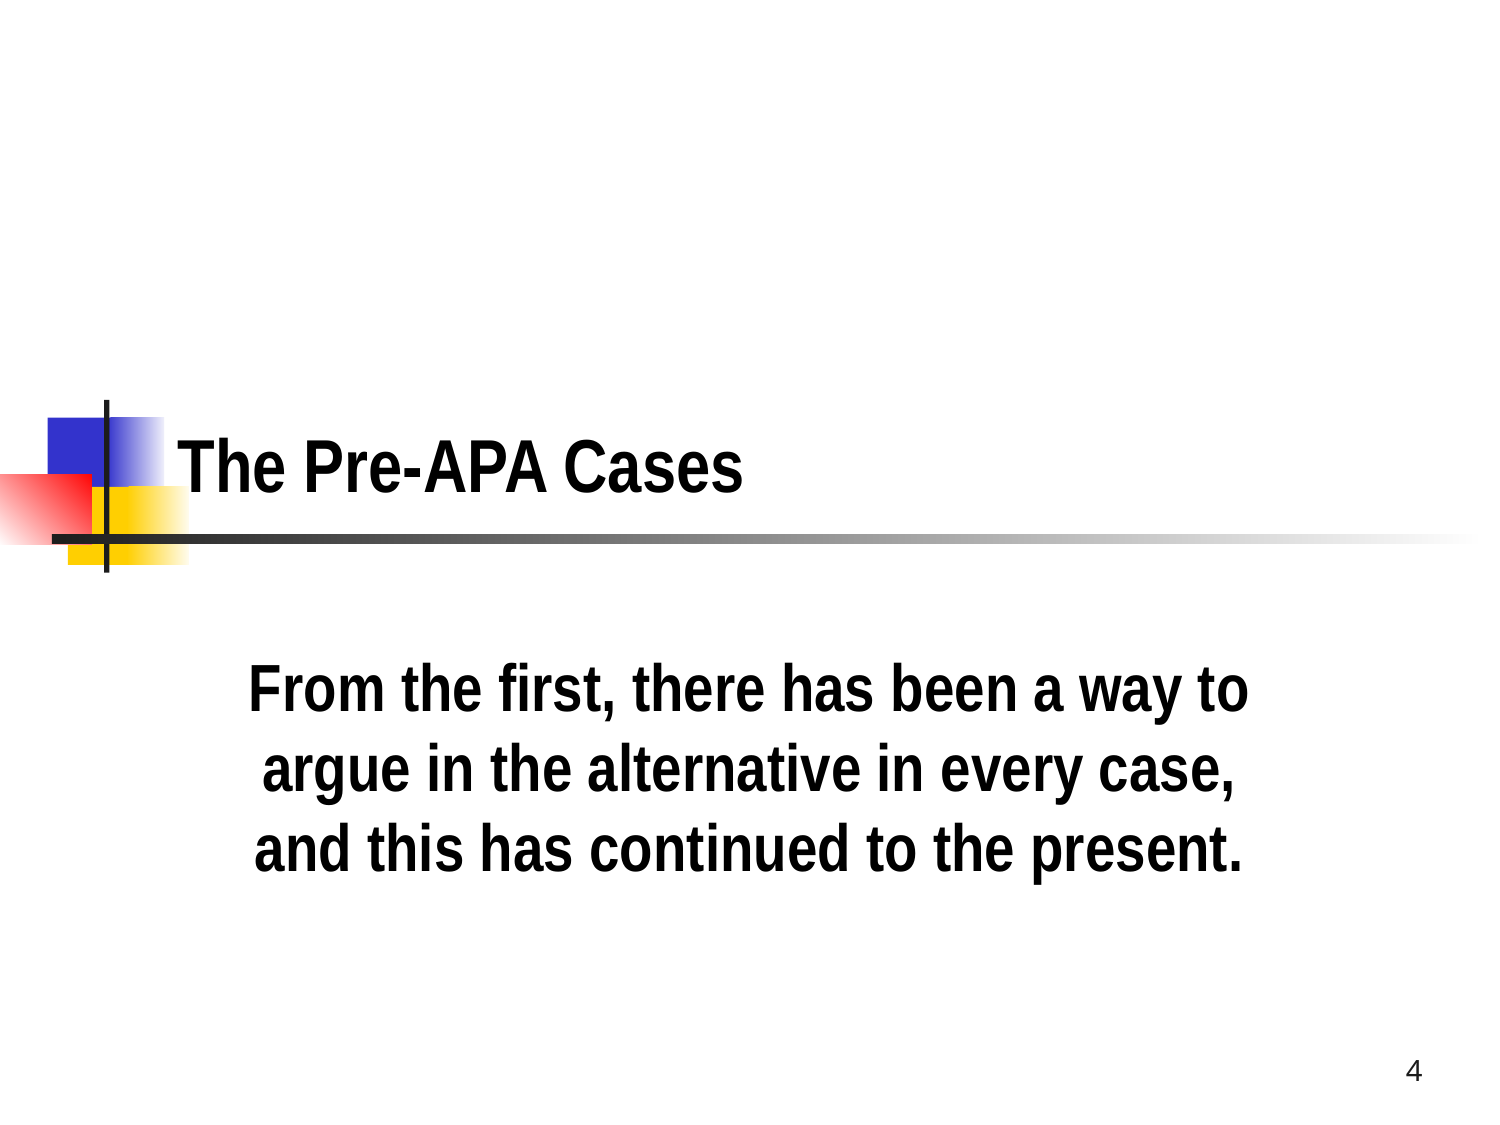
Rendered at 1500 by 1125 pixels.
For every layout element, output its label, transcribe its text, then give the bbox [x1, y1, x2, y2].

slide_number 4 [1125, 1025, 1438, 1100]
subtitle From the first, there has been a way to argue in the alternative in every case, and this has continued to the present. [225, 637, 1275, 925]
title The Pre-APA Cases [162, 275, 1438, 515]
